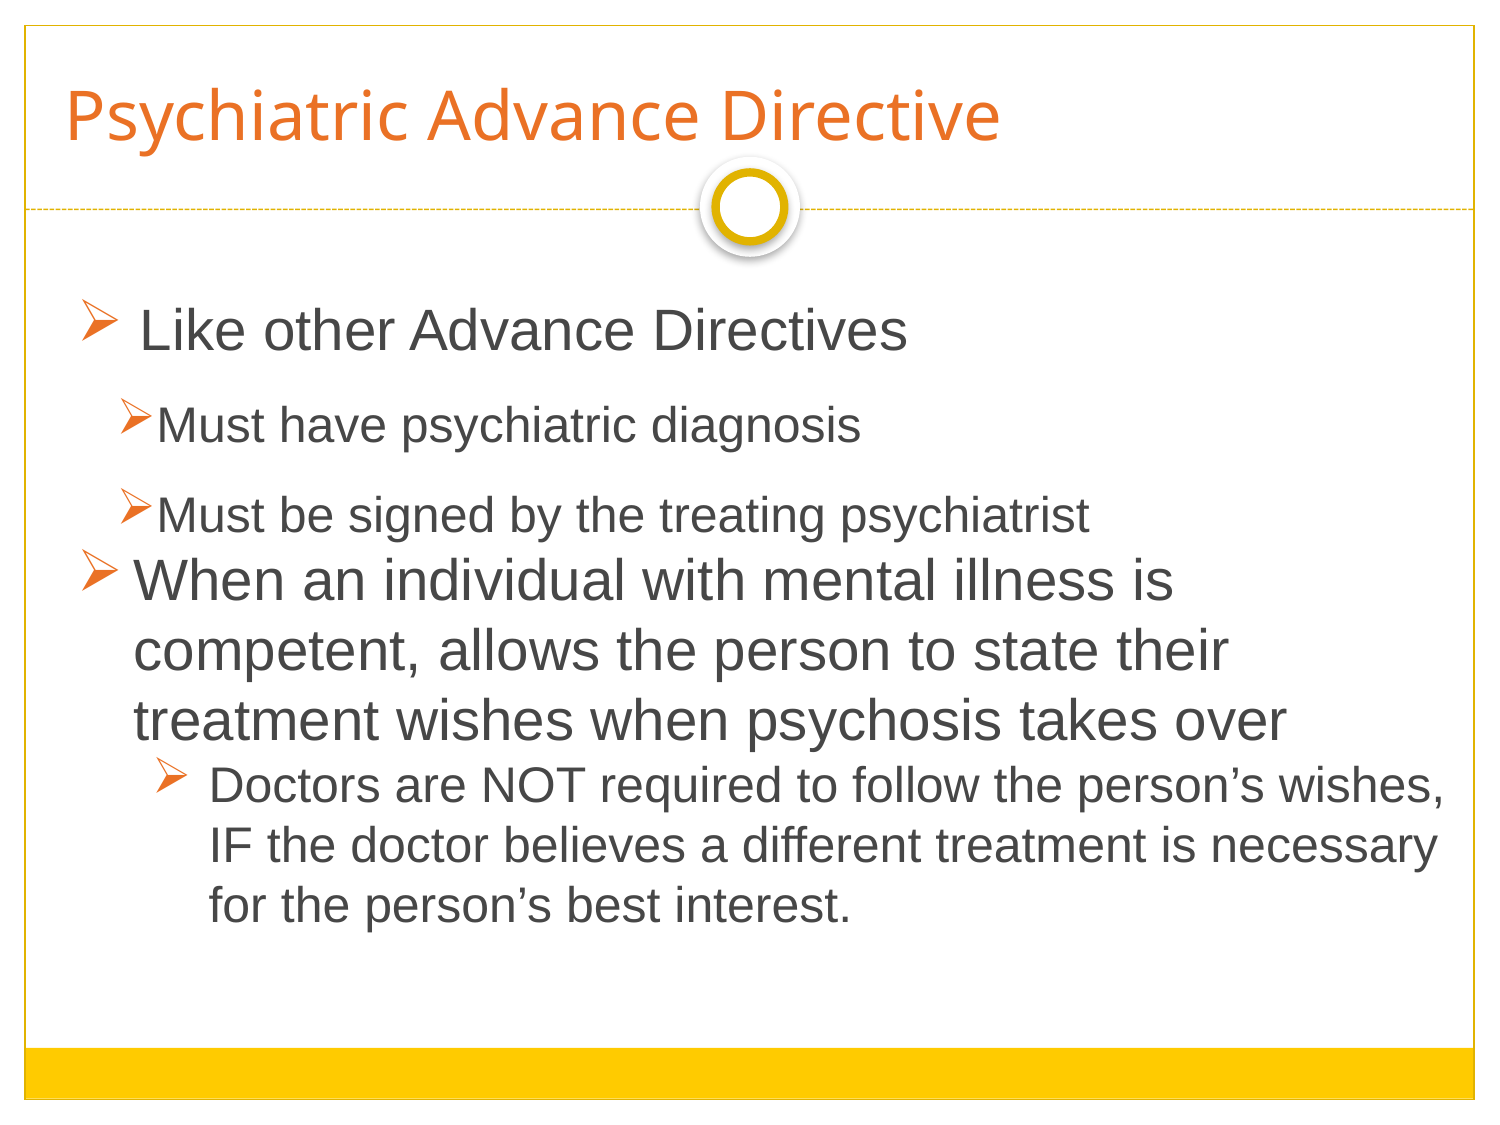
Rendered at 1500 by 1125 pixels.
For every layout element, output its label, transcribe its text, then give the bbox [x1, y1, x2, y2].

title Psychiatric Advance Directive [49, 37, 1450, 163]
text_box Like other Advance Directives Must have psychiatric diagnosis Must be signed by the treating psychiatrist When an individual with mental illness is competent, allows the person to state their treatment wishes when psychosis takes over Doctors are NOT required to follow the person’s wishes, IF the doctor believes a different treatment is necessary for the person’s best interest. [62, 249, 1475, 940]
